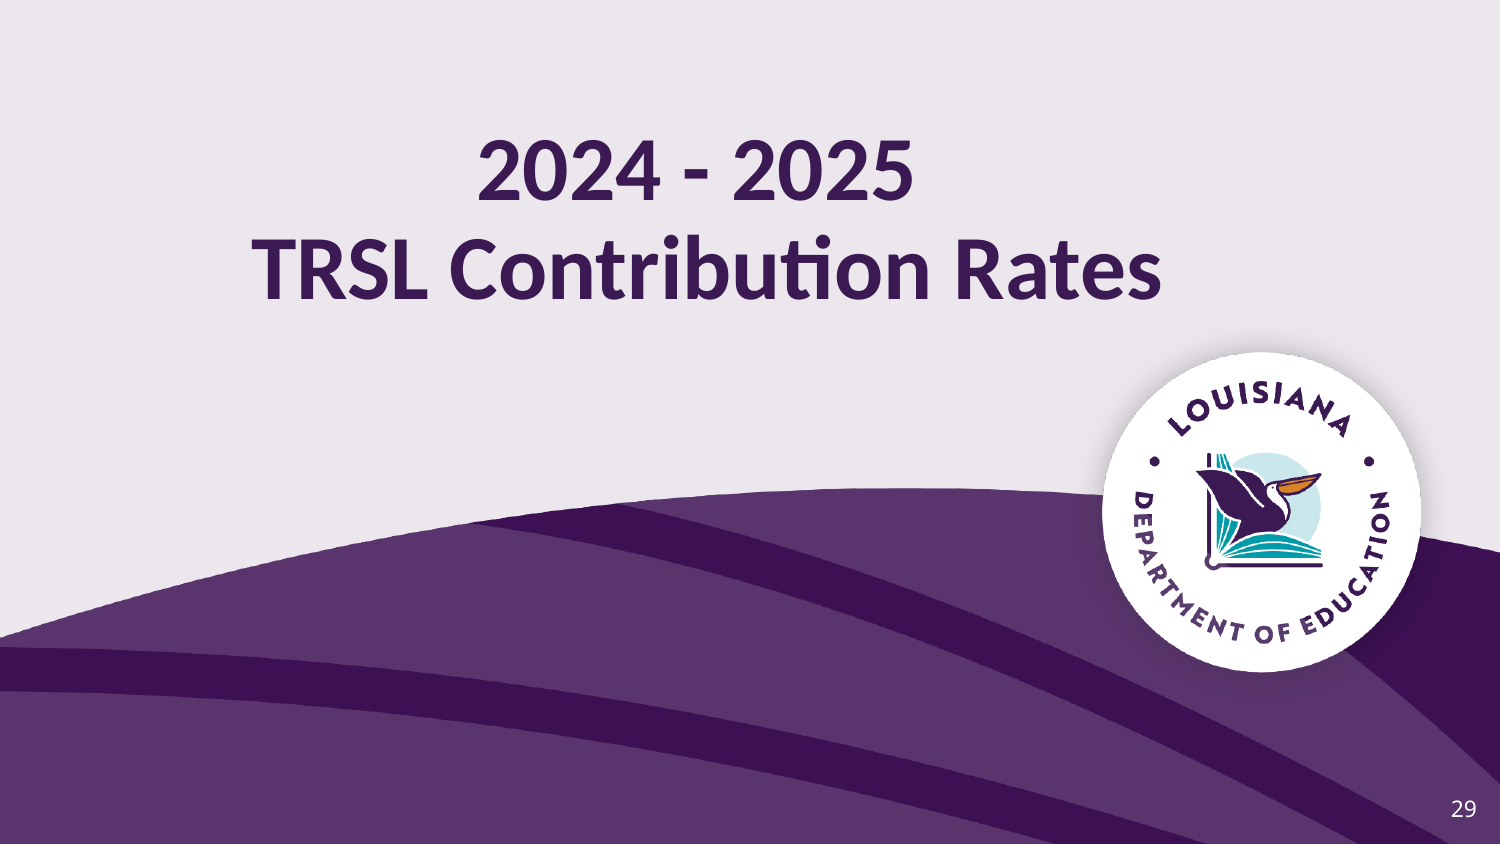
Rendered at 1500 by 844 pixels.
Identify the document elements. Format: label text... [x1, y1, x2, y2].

slide_number ‹#› [1402, 777, 1493, 842]
title 2024 - 2025 TRSL Contribution Rates [196, 106, 1199, 237]
picture [0, 0, 1500, 844]
